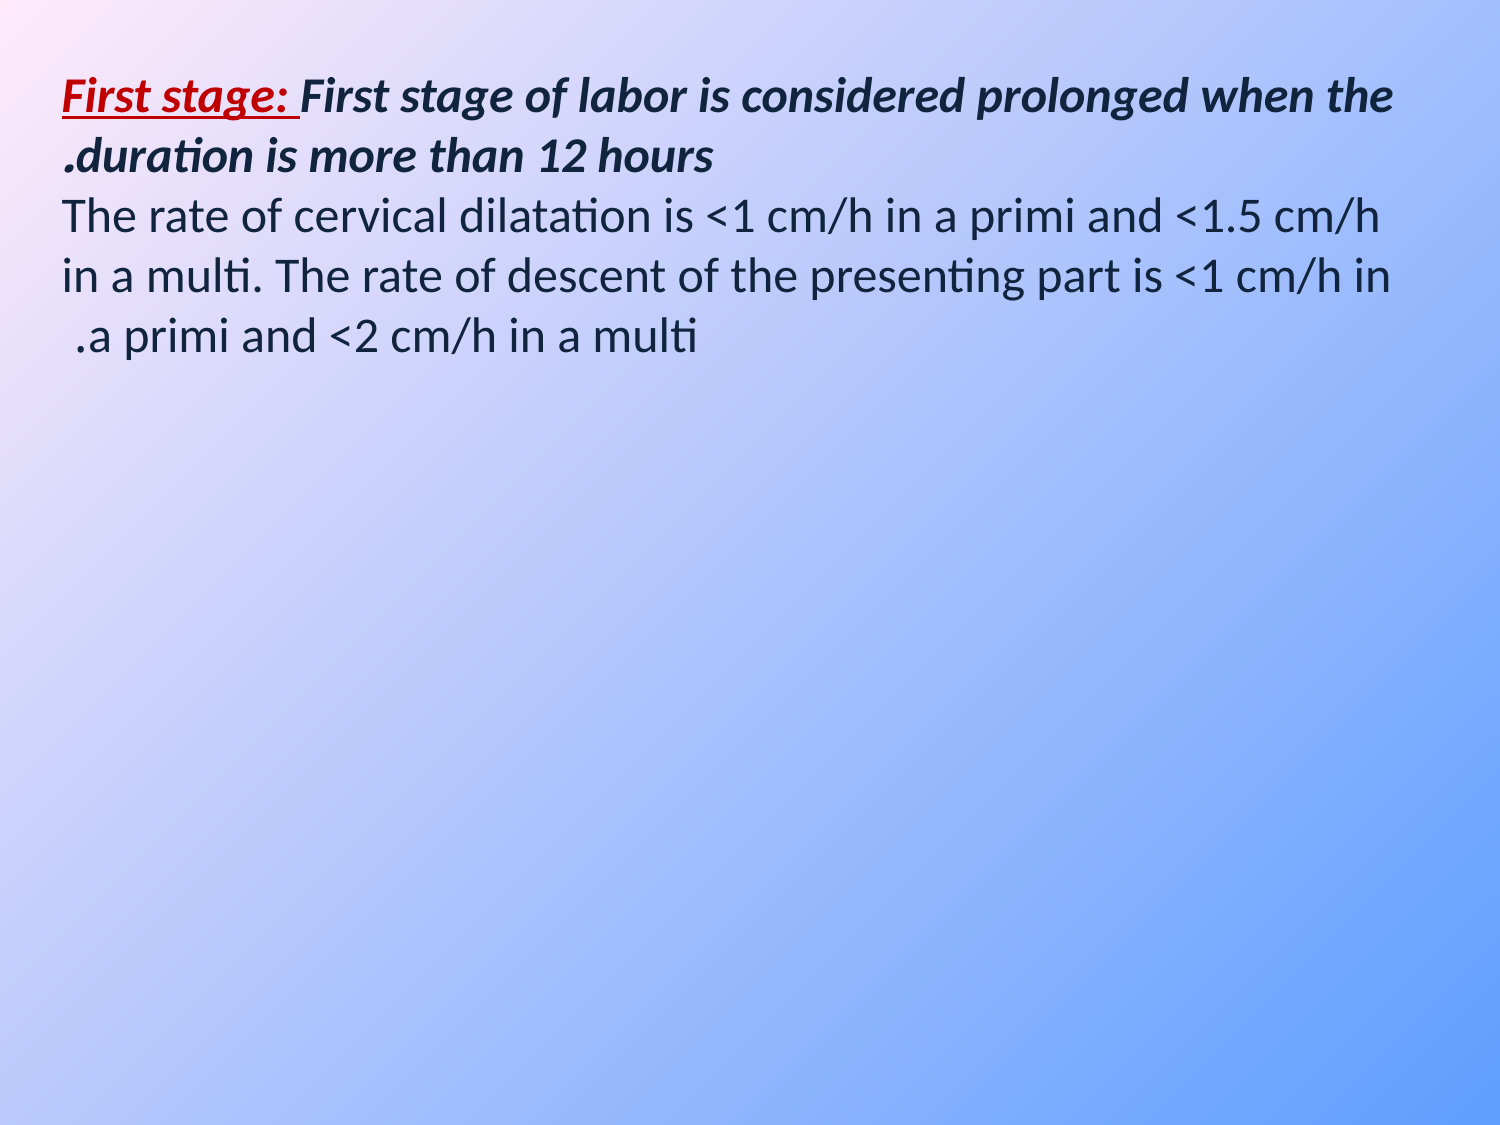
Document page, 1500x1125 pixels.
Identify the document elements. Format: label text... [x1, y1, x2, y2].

text_box First stage: First stage of labor is considered prolonged when the duration is more than 12 hours. The rate of cervical dilatation is <1 cm/h in a primi and <1.5 cm/h in a multi. The rate of descent of the presenting part is <1 cm/h in a primi and <2 cm/h in a multi. [46, 55, 1430, 490]
